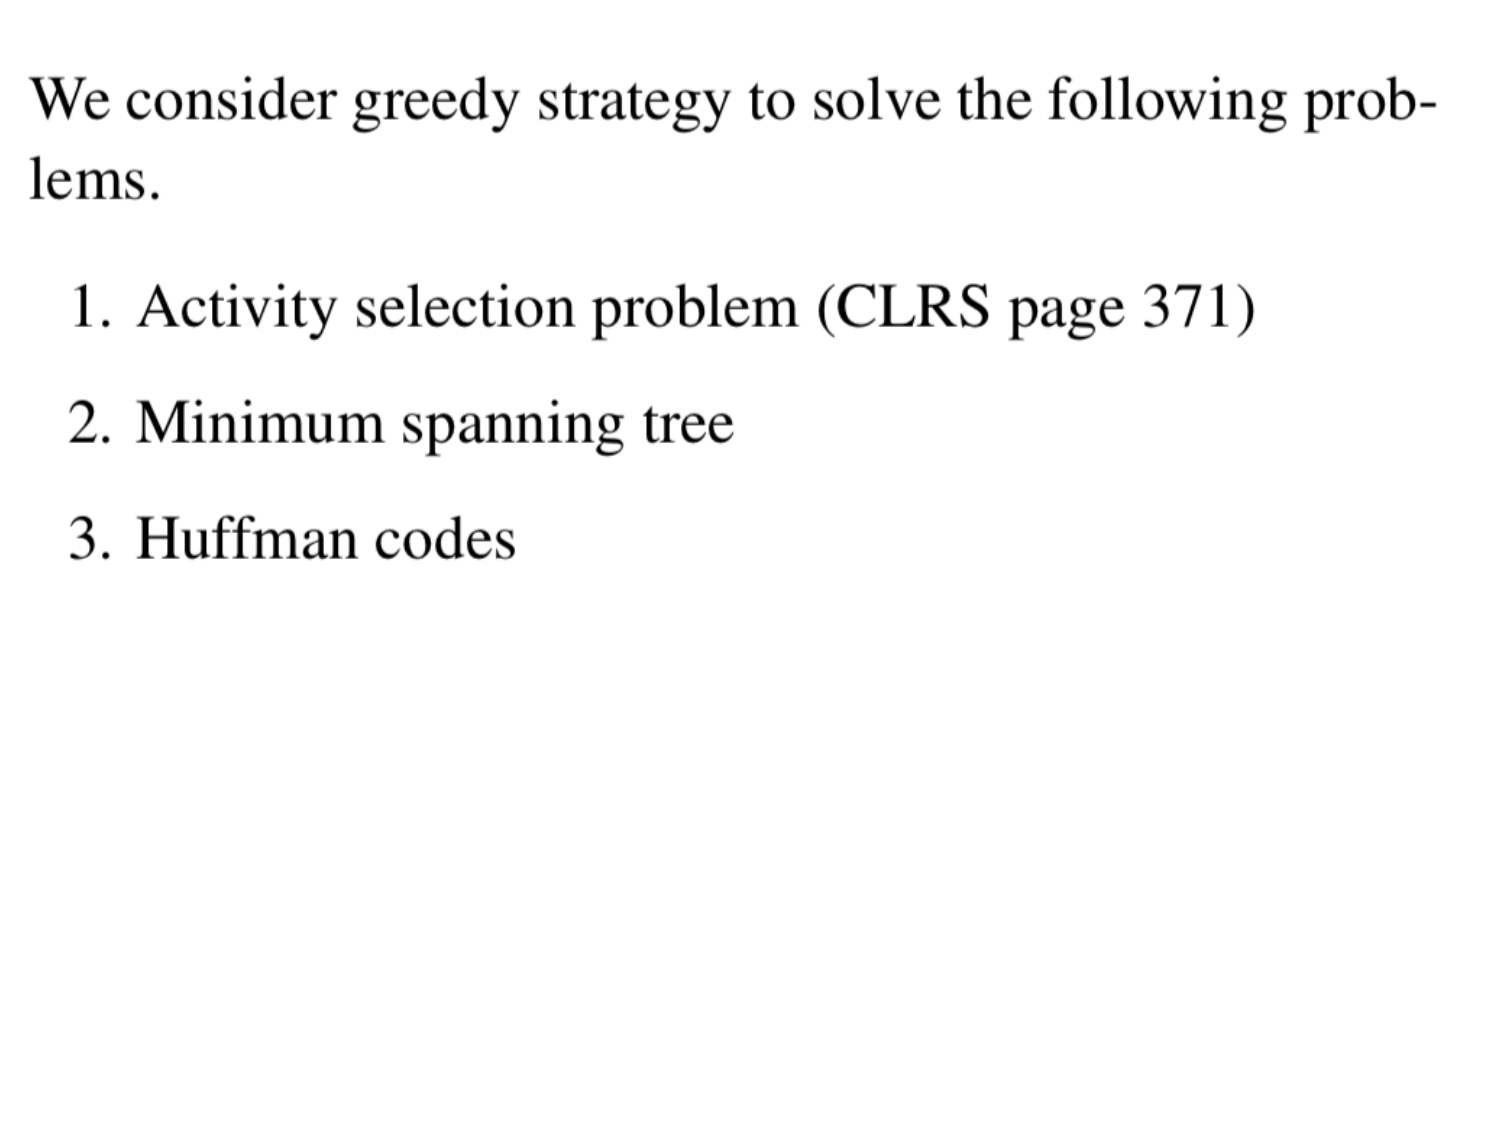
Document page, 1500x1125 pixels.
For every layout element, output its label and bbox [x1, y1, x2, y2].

picture [3, 34, 1466, 646]
